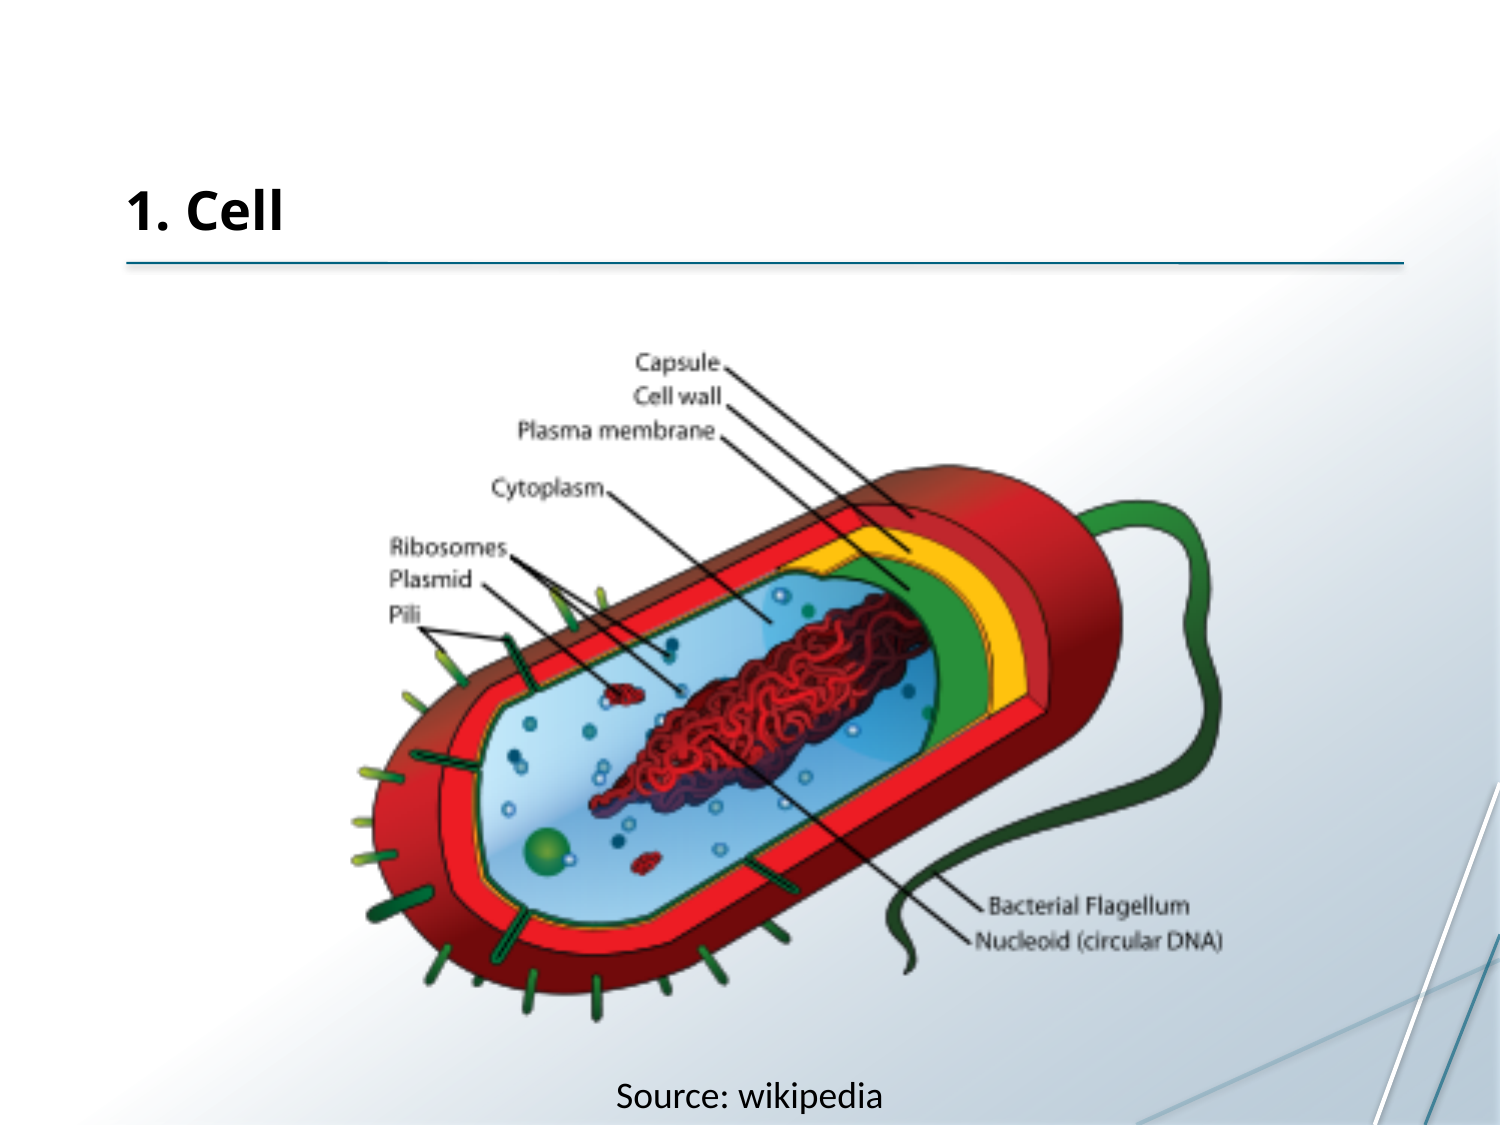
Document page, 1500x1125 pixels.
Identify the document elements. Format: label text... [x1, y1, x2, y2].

picture [337, 312, 1238, 1045]
text_box Source: wikipedia [0, 1063, 1500, 1124]
title 1. Cell [109, 49, 1403, 249]
